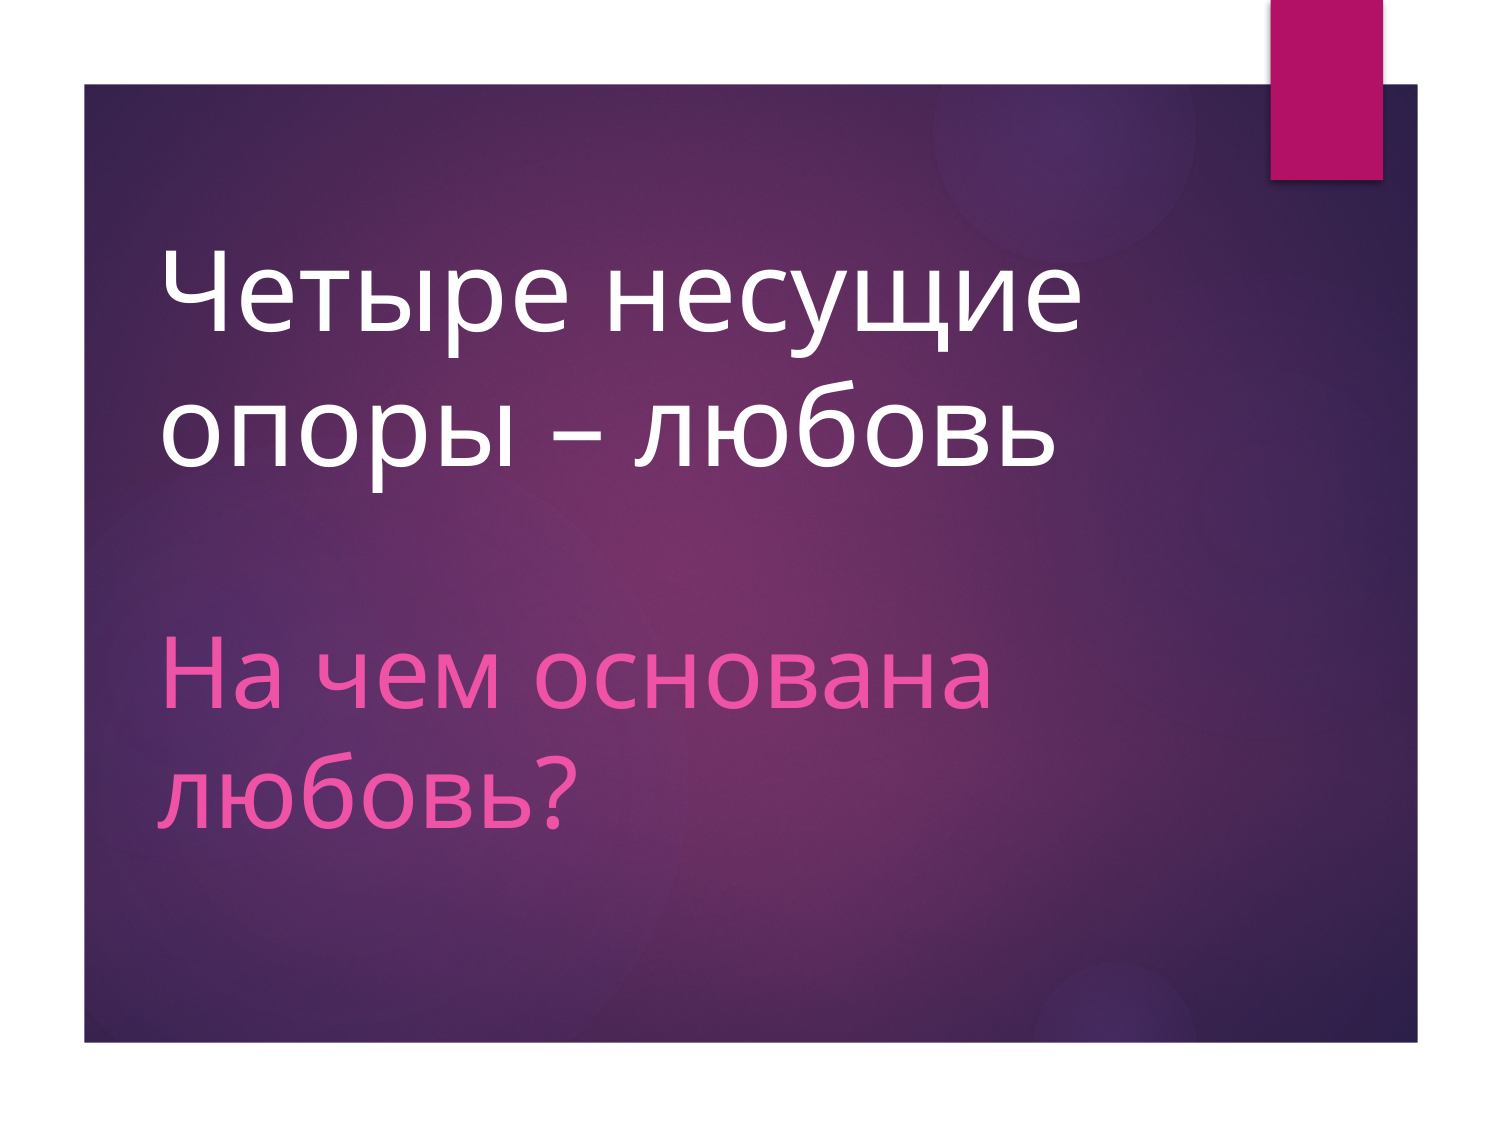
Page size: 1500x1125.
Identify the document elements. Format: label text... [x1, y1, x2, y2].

title Четыре несущие опоры – любовь На чем основана любовь? [142, 408, 1341, 976]
